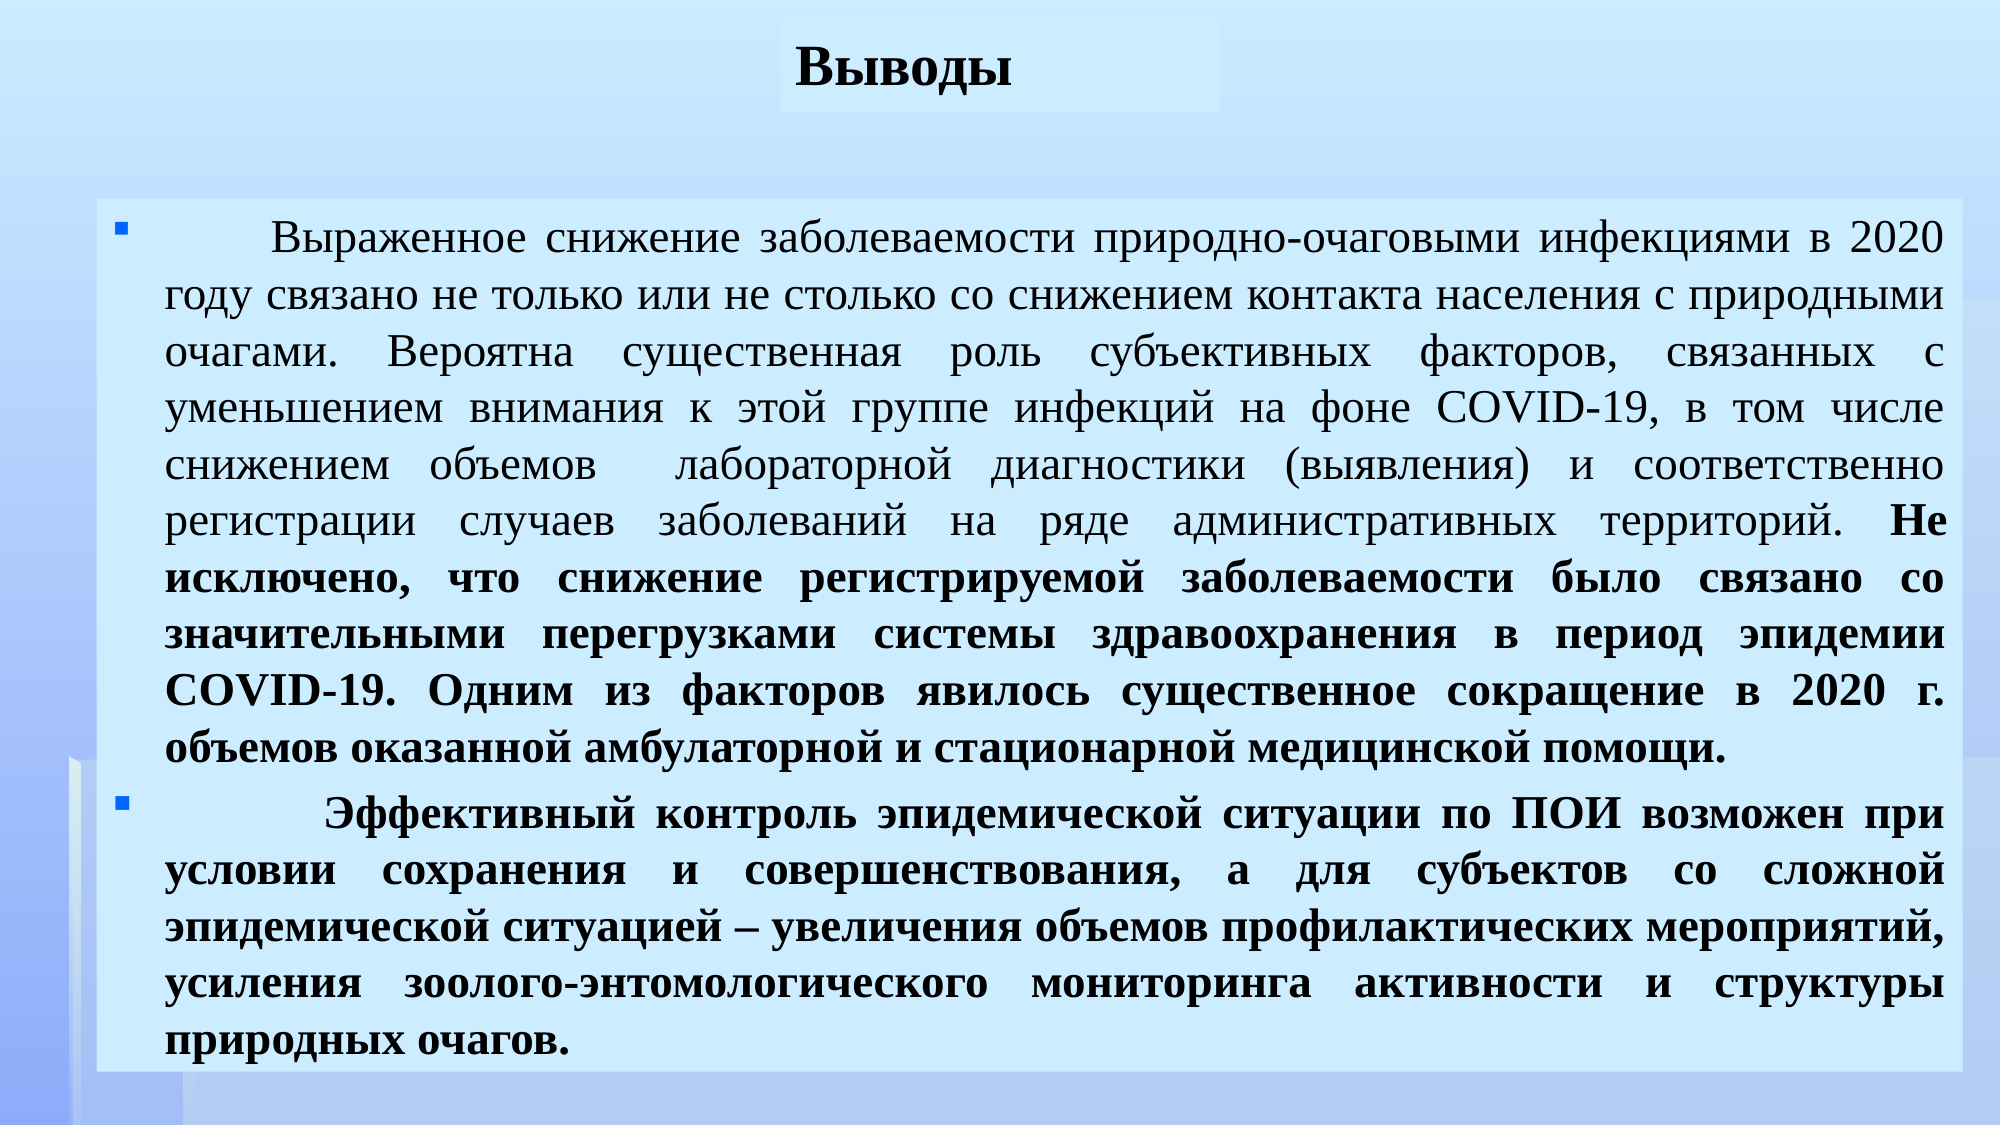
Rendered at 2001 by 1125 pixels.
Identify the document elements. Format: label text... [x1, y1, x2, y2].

list Выраженное снижение заболеваемости природно-очаговыми инфекциями в 2020 году связано не только или не столько со снижением контакта населения с природными очагами. Вероятна существенная роль субъективных факторов, связанных с уменьшением внимания к этой группе инфекций на фоне COVID-19, в том числе снижением объемов лабораторной диагностики (выявления) и соответственно регистрации случаев заболеваний на ряде административных территорий. Не исключено, что снижение регистрируемой заболеваемости было связано со значительными перегрузками системы здравоохранения в период эпидемии COVID-19. Одним из факторов явилось существенное сокращение в 2020 г. объемов оказанной амбулаторной и стационарной медицинской помощи. Эффективный контроль эпидемической ситуации по ПОИ возможен при условии сохранения и совершенствования, а для субъектов со сложной эпидемической ситуацией – увеличения объемов профилактических мероприятий, усиления зоолого-энтомологического мониторинга активности и структуры природных очагов. [96, 198, 1963, 1072]
title Выводы [780, 12, 1221, 112]
